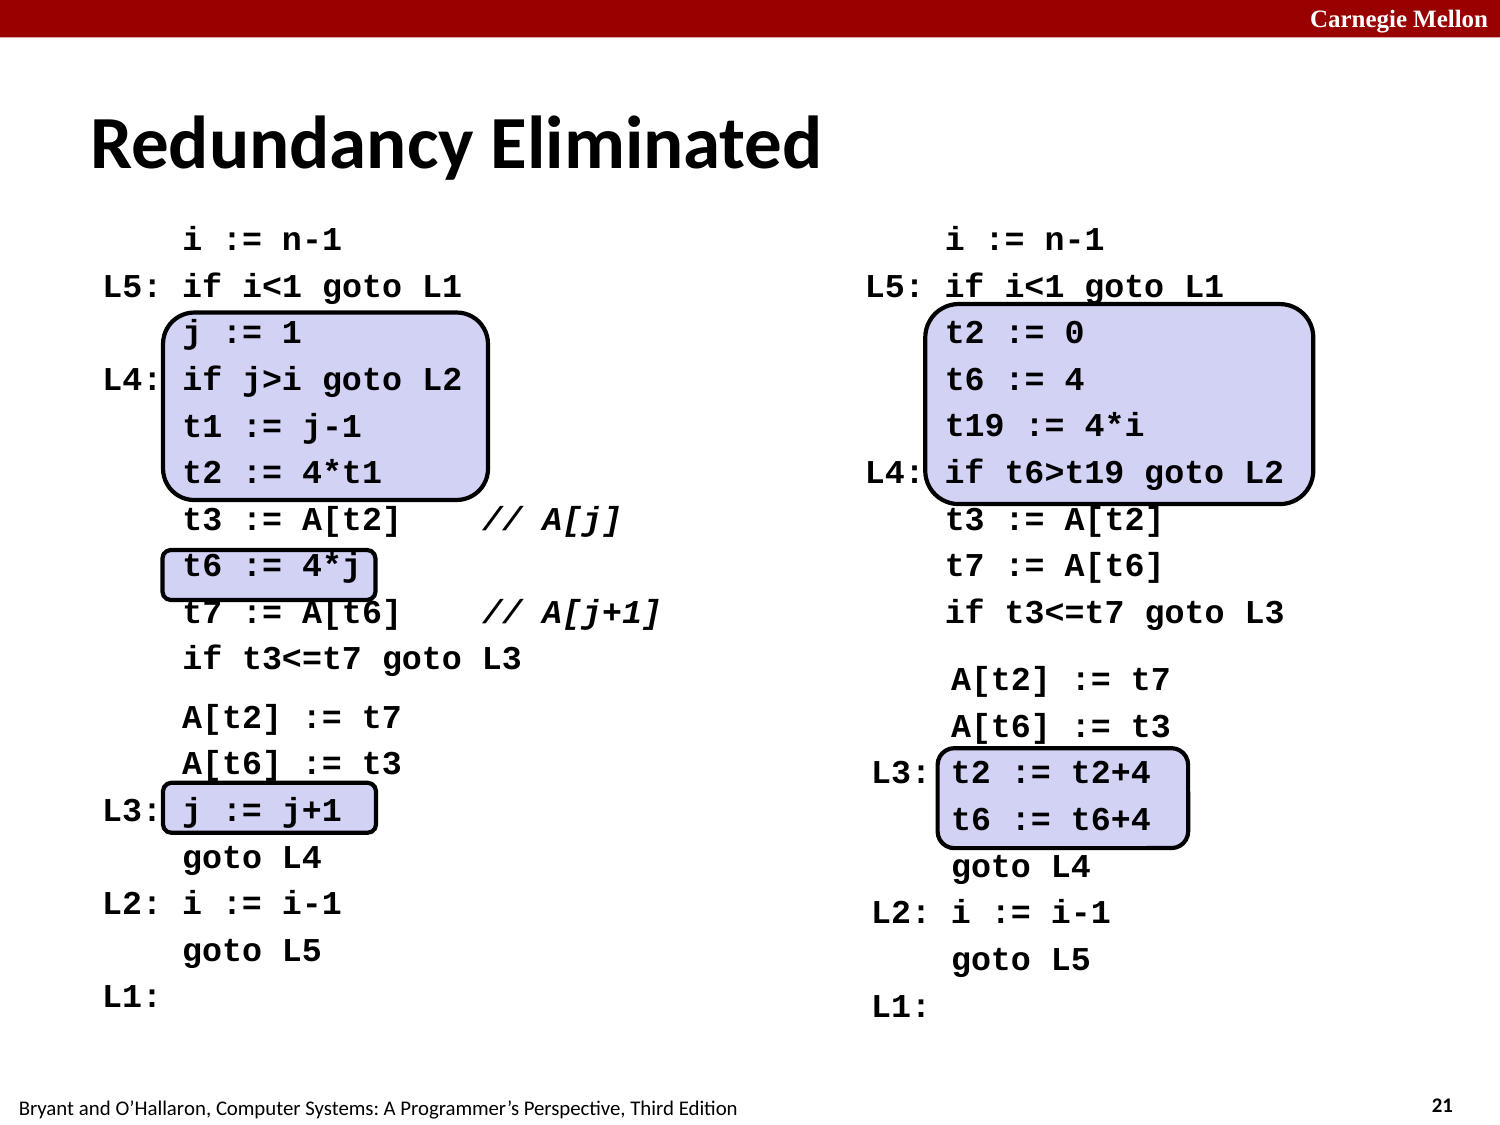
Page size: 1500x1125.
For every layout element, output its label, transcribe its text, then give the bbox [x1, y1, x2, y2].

title Redundancy Eliminated [74, 44, 1426, 233]
text_box i := n-1 L5: if i<1 goto L1 t2 := 0 t6 := 4 t19 := 4*i L4: if t6>t19 goto L2 t3 := A[t2] t7 := A[t6] if t3<=t7 goto L3 [849, 209, 1500, 661]
list i := n-1 L5: if i<1 goto L1 j := 1 L4: if j>i goto L2 t1 := j-1 t2 := 4*t1 t3 := A[t2] // A[j] t6 := 4*j t7 := A[t6] // A[j+1] if t3<=t7 goto L3 [86, 209, 751, 703]
text_box A[t2] := t7 A[t6] := t3 L3: j := j+1 goto L4 L2: i := i-1 goto L5 L1: [87, 687, 775, 1030]
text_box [855, 649, 1369, 1068]
